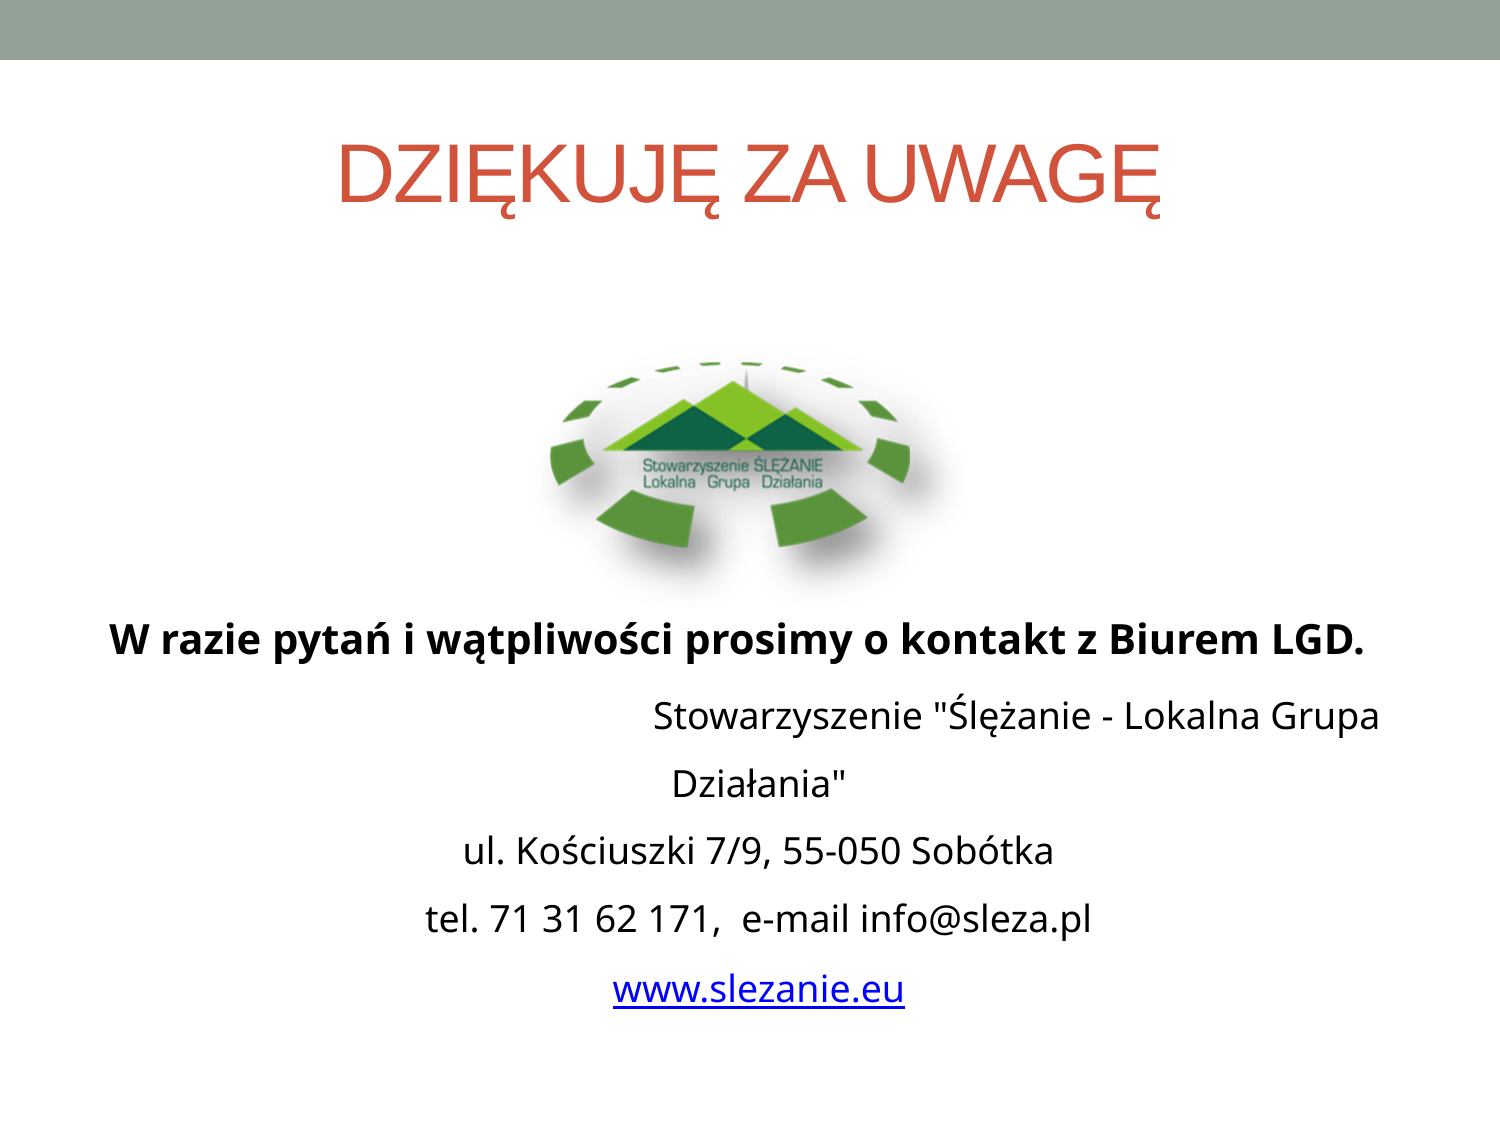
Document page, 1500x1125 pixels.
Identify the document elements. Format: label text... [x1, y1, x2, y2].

picture [531, 349, 969, 611]
title DZIĘKUJĘ ZA UWAGĘ [75, 87, 1425, 250]
list W razie pytań i wątpliwości prosimy o kontakt z Biurem LGD. Stowarzyszenie "Ślężanie - Lokalna Grupa Działania" ul. Kościuszki 7/9, 55-050 Sobótka tel. 71 31 62 171, e-mail info@sleza.pl www.slezanie.eu [75, 262, 1425, 1063]
